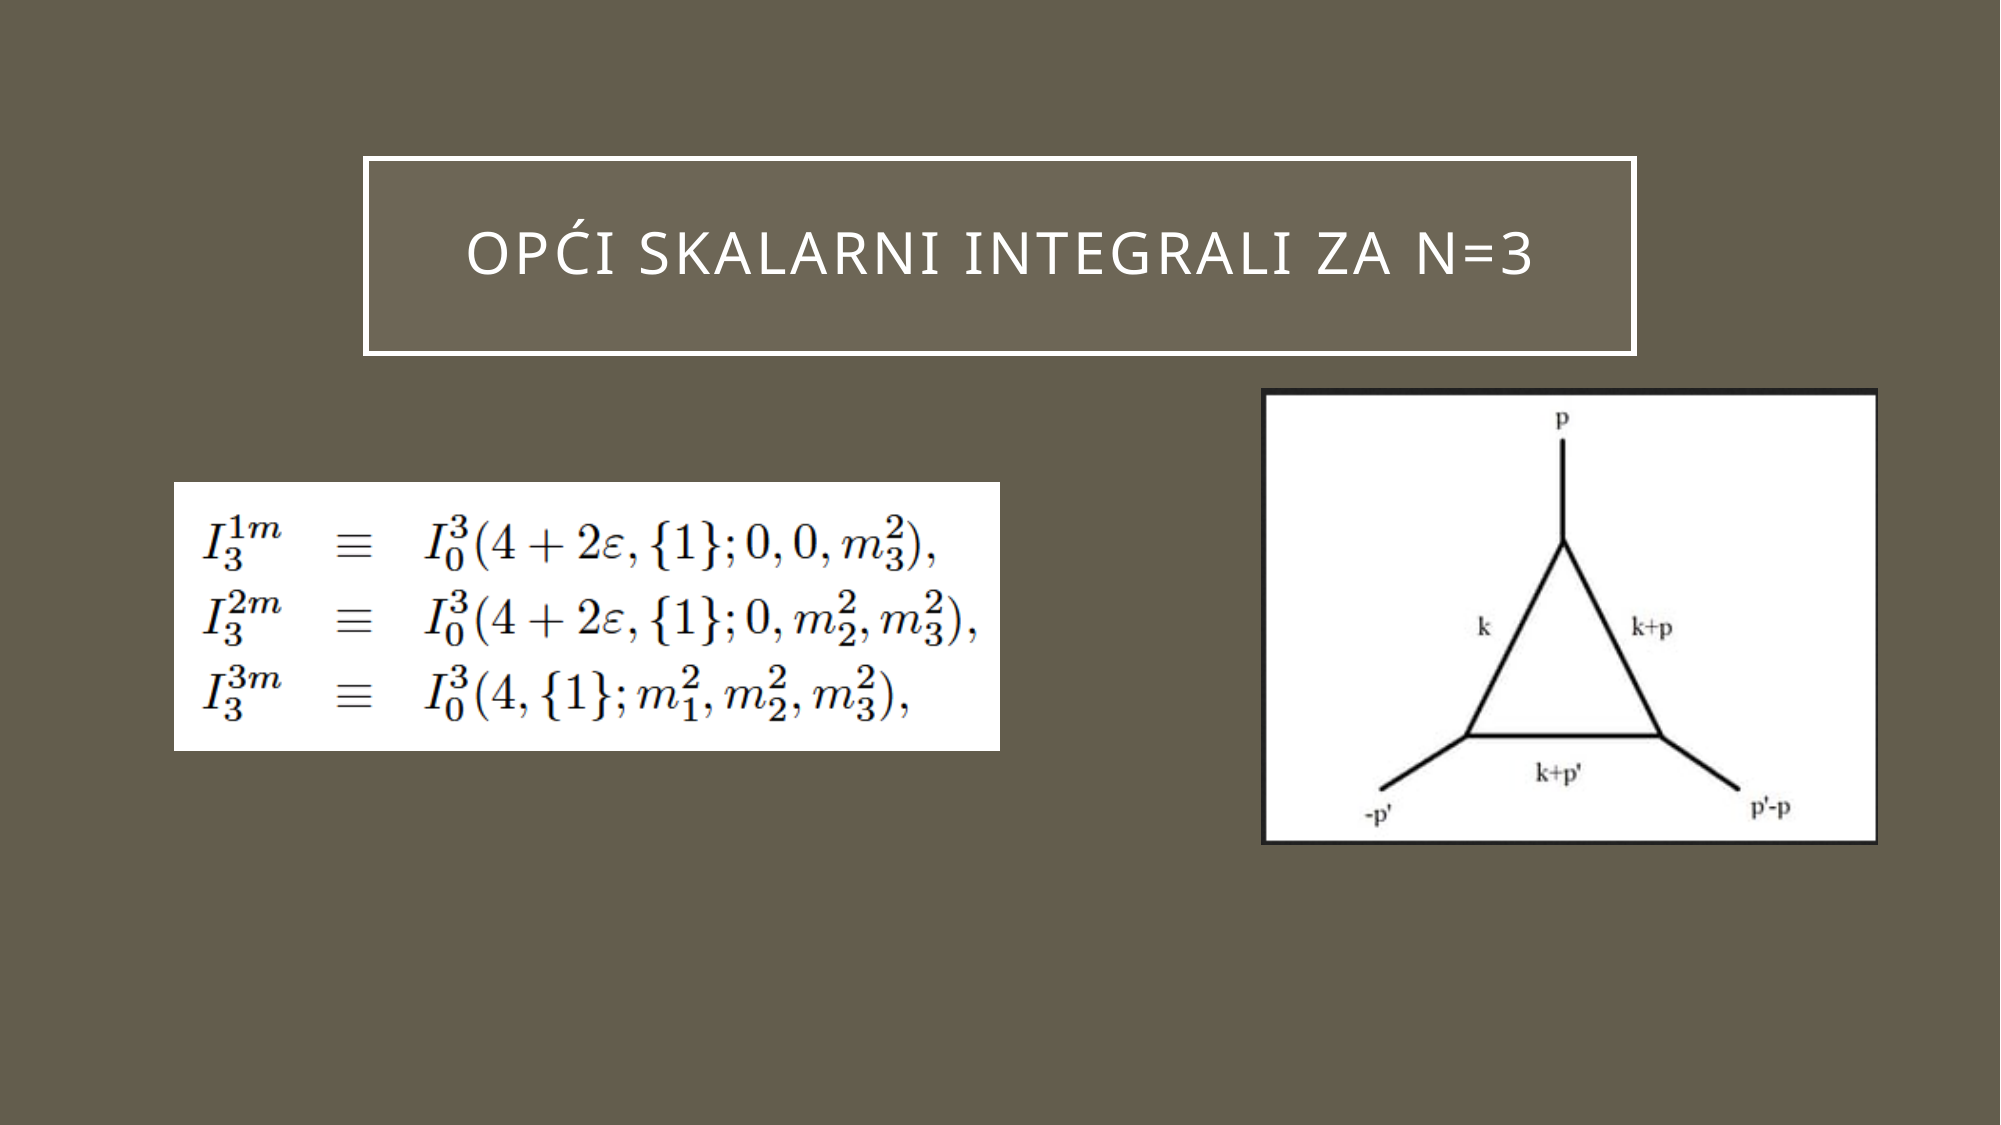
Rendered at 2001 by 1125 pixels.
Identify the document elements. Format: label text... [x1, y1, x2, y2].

title OPĆI SKALARNI INTEGRALI ZA N=3 [363, 156, 1637, 356]
picture [174, 482, 1000, 751]
picture [1261, 388, 1878, 845]
